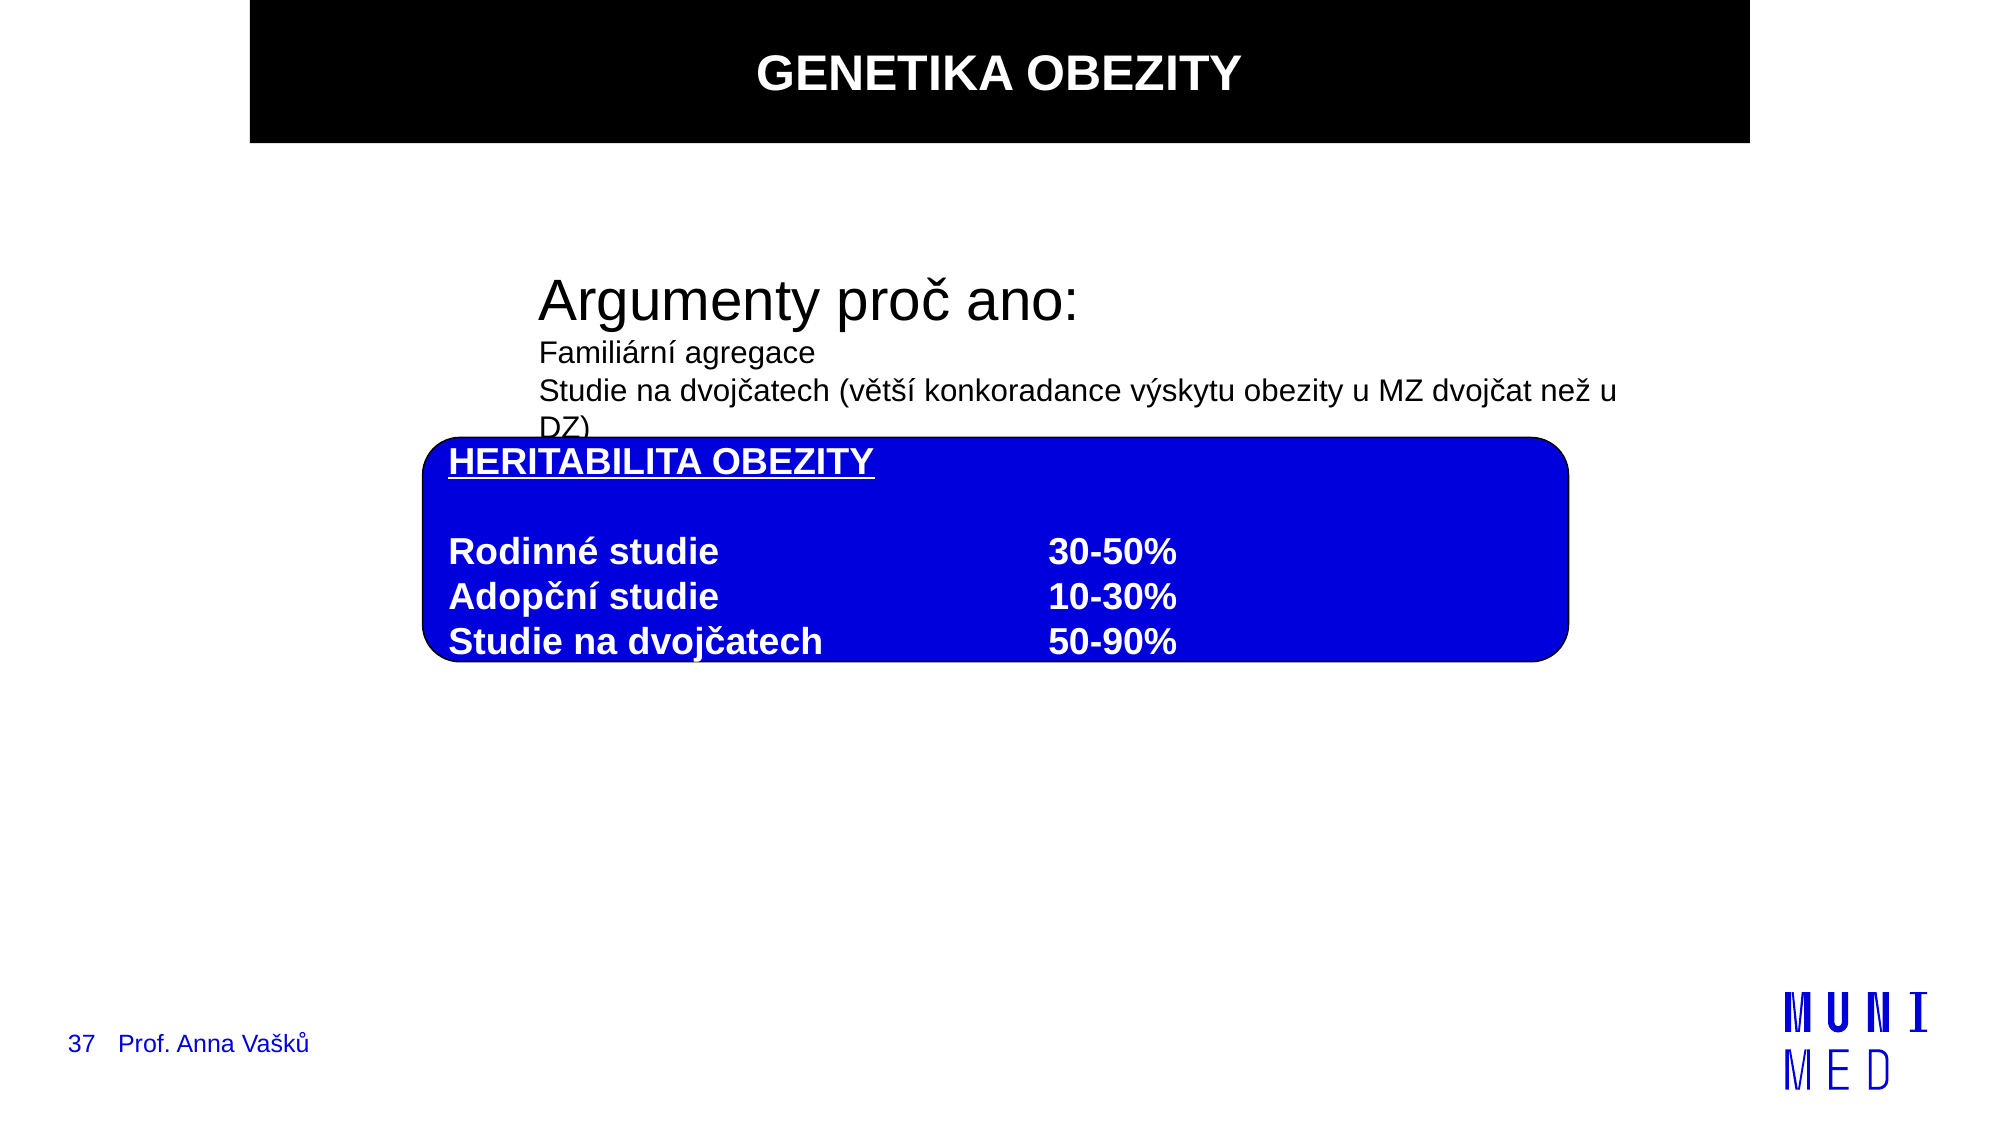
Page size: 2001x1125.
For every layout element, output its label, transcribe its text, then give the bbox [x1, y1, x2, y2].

list Argumenty proč ano: Familiární agregace Studie na dvojčatech (větší konkoradance výskytu obezity u MZ dvojčat než u DZ) Velké rodinné studie (množství „statistických modelů“ konzistentních s genetickými vlivy [538, 262, 1675, 1005]
text_box GENETIKA OBEZITY [249, 0, 1750, 144]
slide_number 37 [67, 1021, 110, 1063]
footer Prof. Anna Vašků [118, 1021, 1418, 1063]
text_box HERITABILITA OBEZITY Rodinné studie 30-50% Adopční studie 10-30% Studie na dvojčatech 50-90% [422, 437, 1569, 662]
